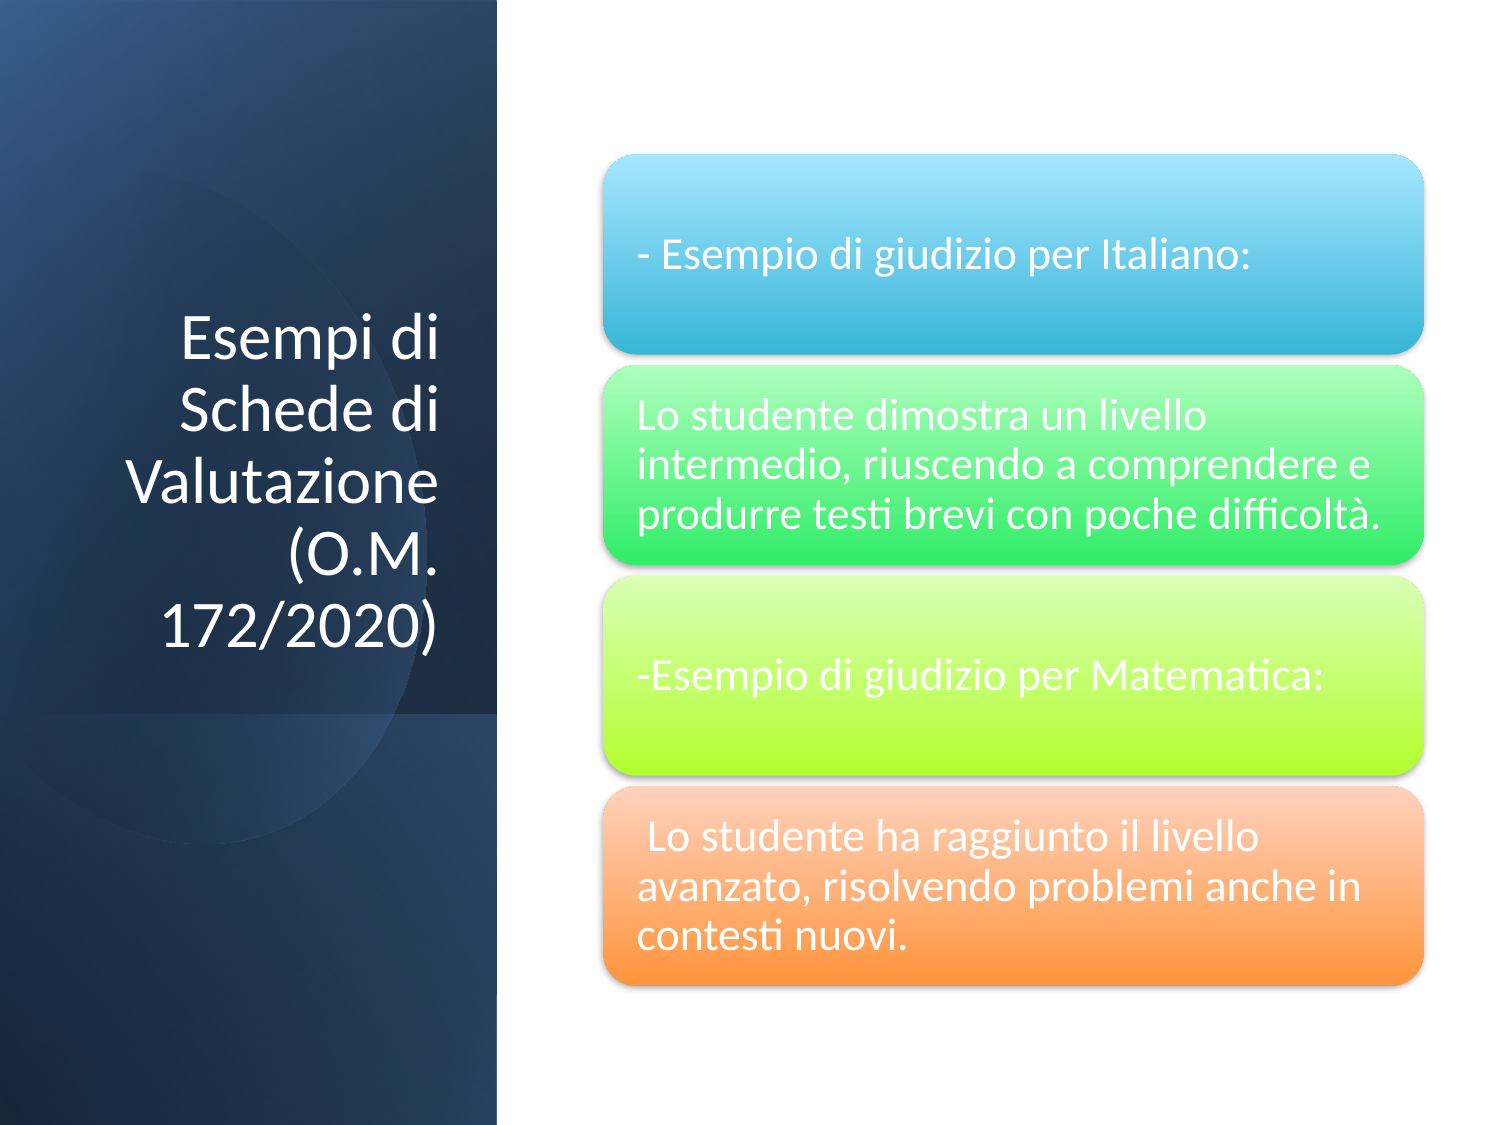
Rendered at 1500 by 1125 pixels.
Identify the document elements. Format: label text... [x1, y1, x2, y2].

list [603, 122, 1424, 1018]
text_box [0, 0, 499, 1125]
title Esempi di Schede di Valutazione (O.M. 172/2020) [72, 276, 456, 670]
text_box [499, 0, 1500, 1125]
